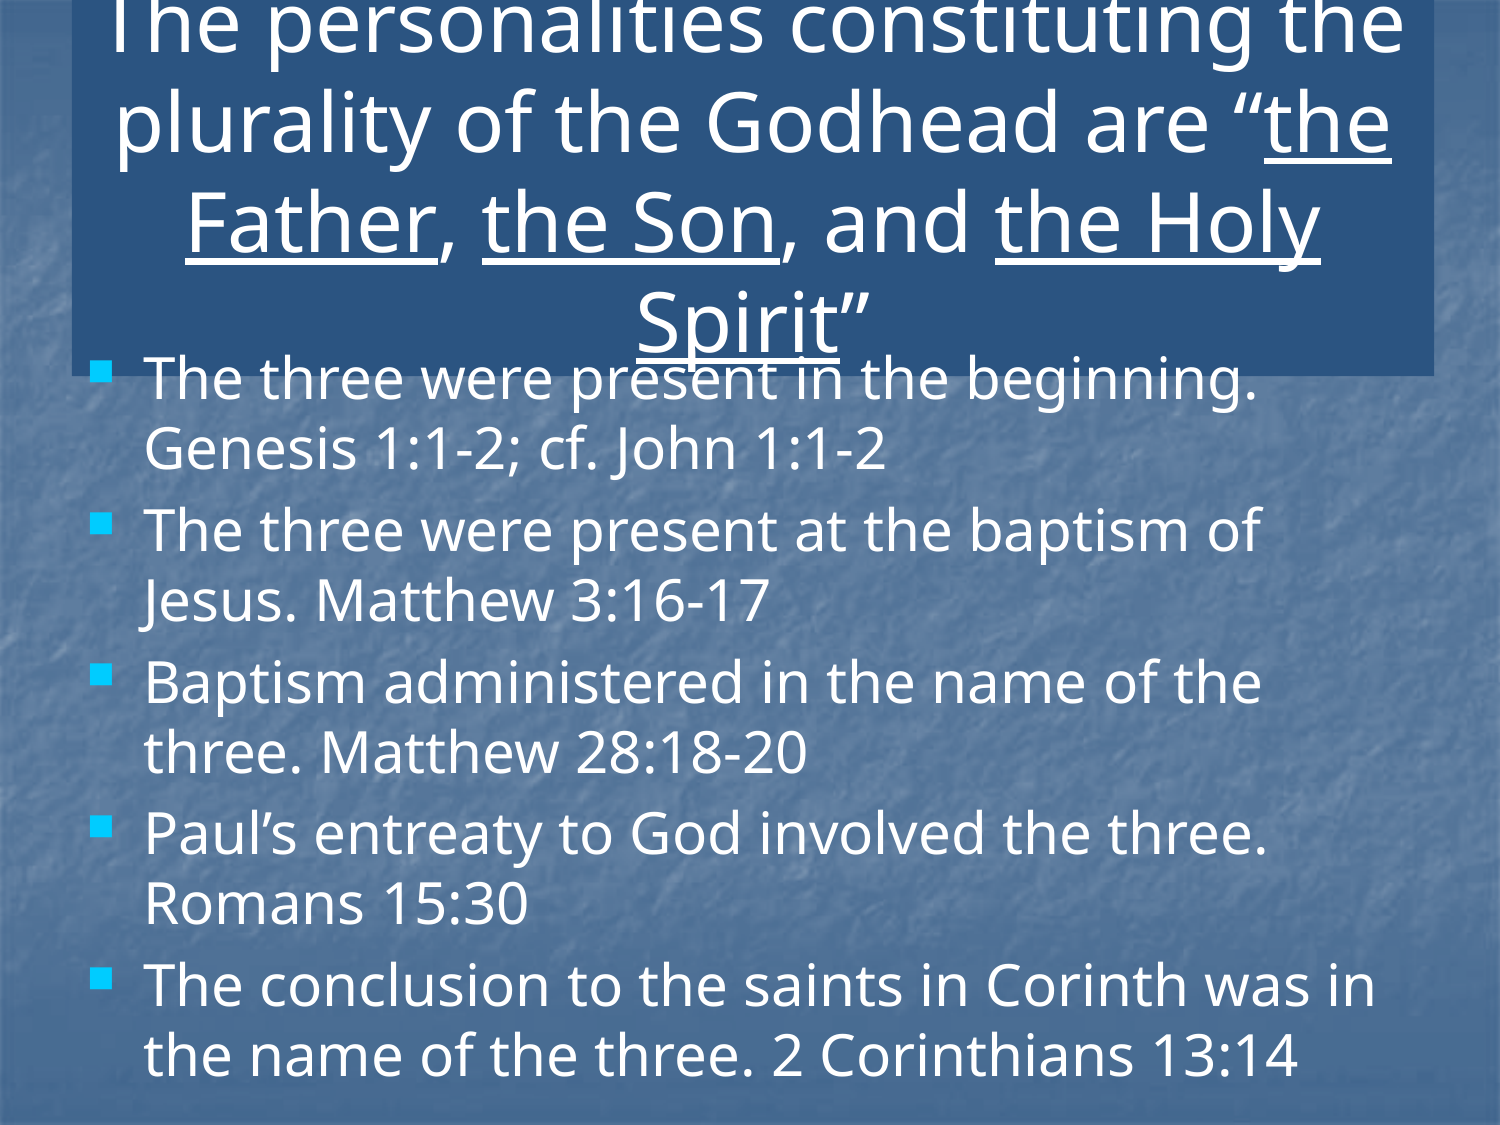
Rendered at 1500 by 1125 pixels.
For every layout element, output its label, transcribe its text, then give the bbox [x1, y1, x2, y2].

list The three were present in the beginning. Genesis 1:1-2; cf. John 1:1-2 The three were present at the baptism of Jesus. Matthew 3:16-17 Baptism administered in the name of the three. Matthew 28:18-20 Paul’s entreaty to God involved the three. Romans 15:30 The conclusion to the saints in Corinth was in the name of the three. 2 Corinthians 13:14 [71, 333, 1435, 1096]
title The personalities constituting the plurality of the Godhead are “the Father, the Son, and the Holy Spirit” [71, 0, 1435, 333]
